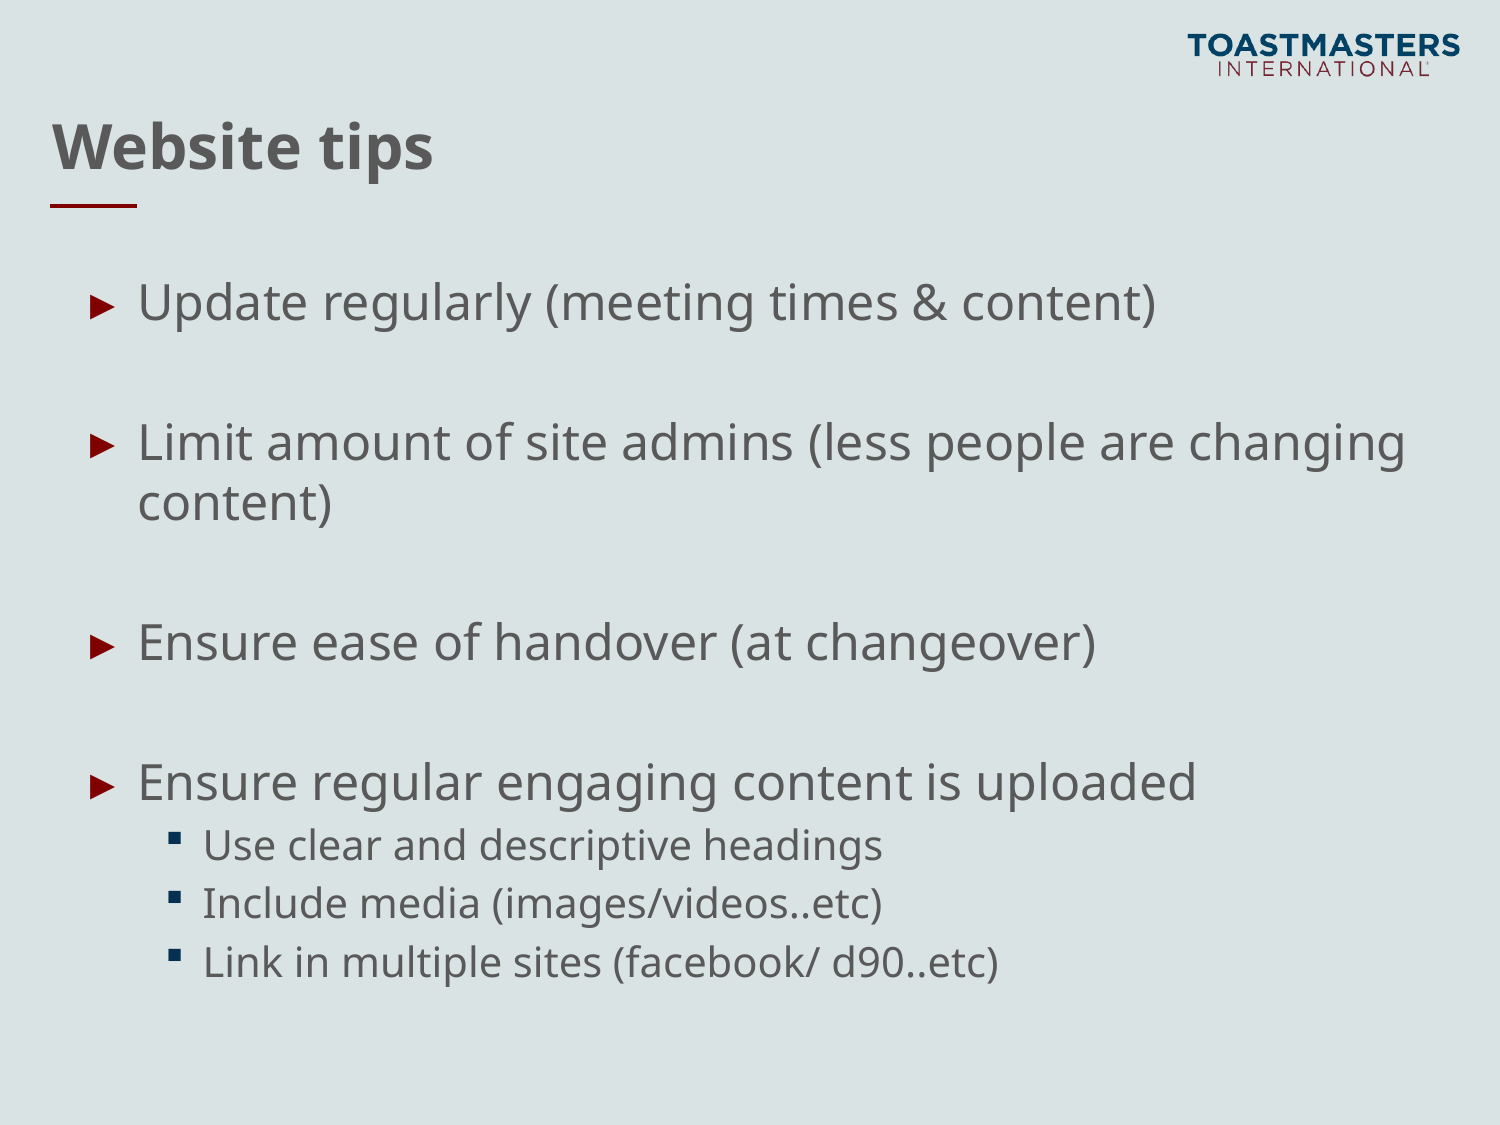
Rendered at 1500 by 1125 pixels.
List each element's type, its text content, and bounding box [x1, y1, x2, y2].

list Update regularly (meeting times & content) Limit amount of site admins (less people are changing content) Ensure ease of handover (at changeover) Ensure regular engaging content is uploaded Use clear and descriptive headings Include media (images/videos..etc) Link in multiple sites (facebook/ d90..etc) [75, 263, 1425, 1100]
title Website tips [37, 99, 1450, 206]
picture [1175, 18, 1473, 87]
